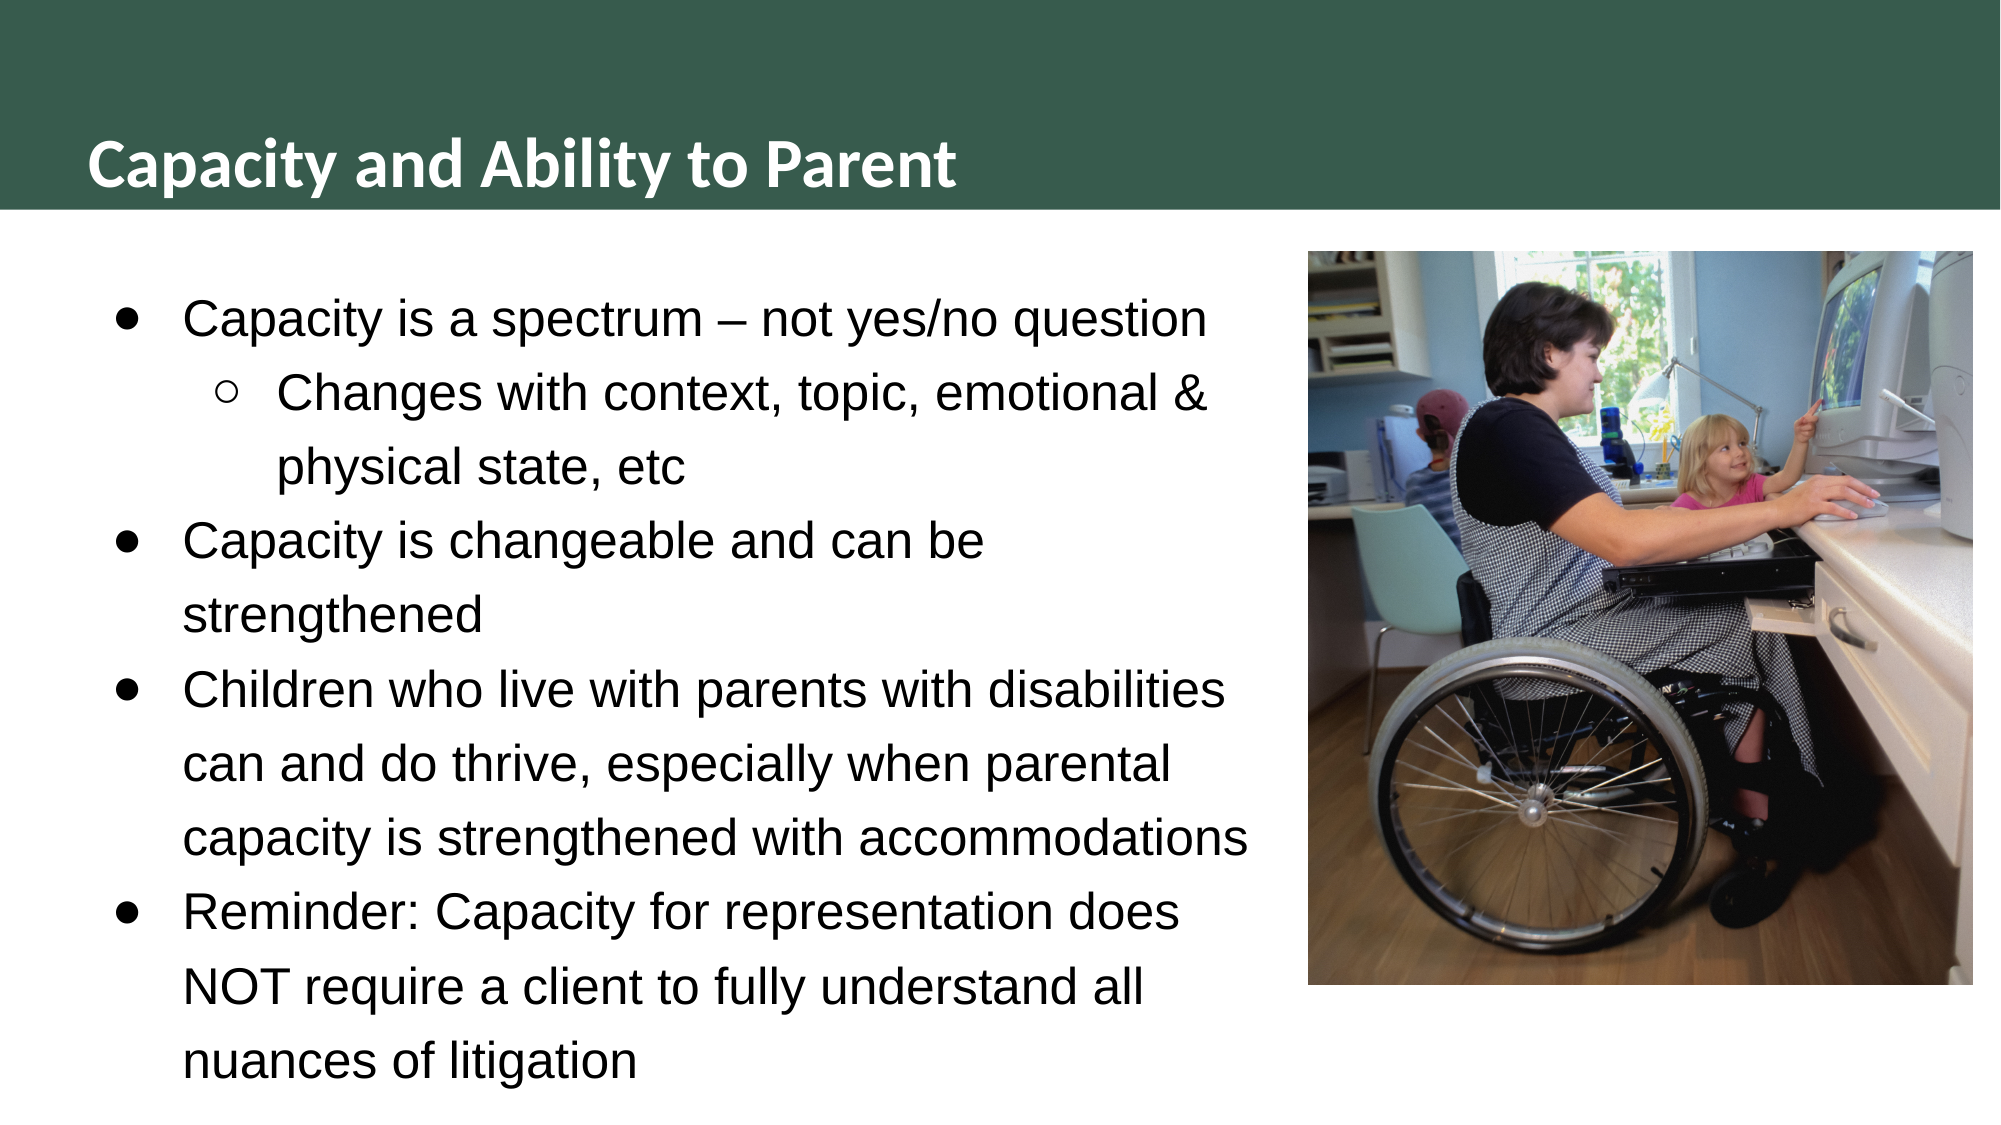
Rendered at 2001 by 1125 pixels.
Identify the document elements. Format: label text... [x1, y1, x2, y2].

picture [1308, 251, 1973, 985]
list Capacity is a spectrum – not yes/no question Changes with context, topic, emotional & physical state, etc Capacity is changeable and can be strengthened Children who live with parents with disabilities can and do thrive, especially when parental capacity is strengthened with accommodations Reminder: Capacity for representation does NOT require a client to fully understand all nuances of litigation [67, 251, 1290, 1125]
title Capacity and Ability to Parent [67, 96, 1933, 224]
